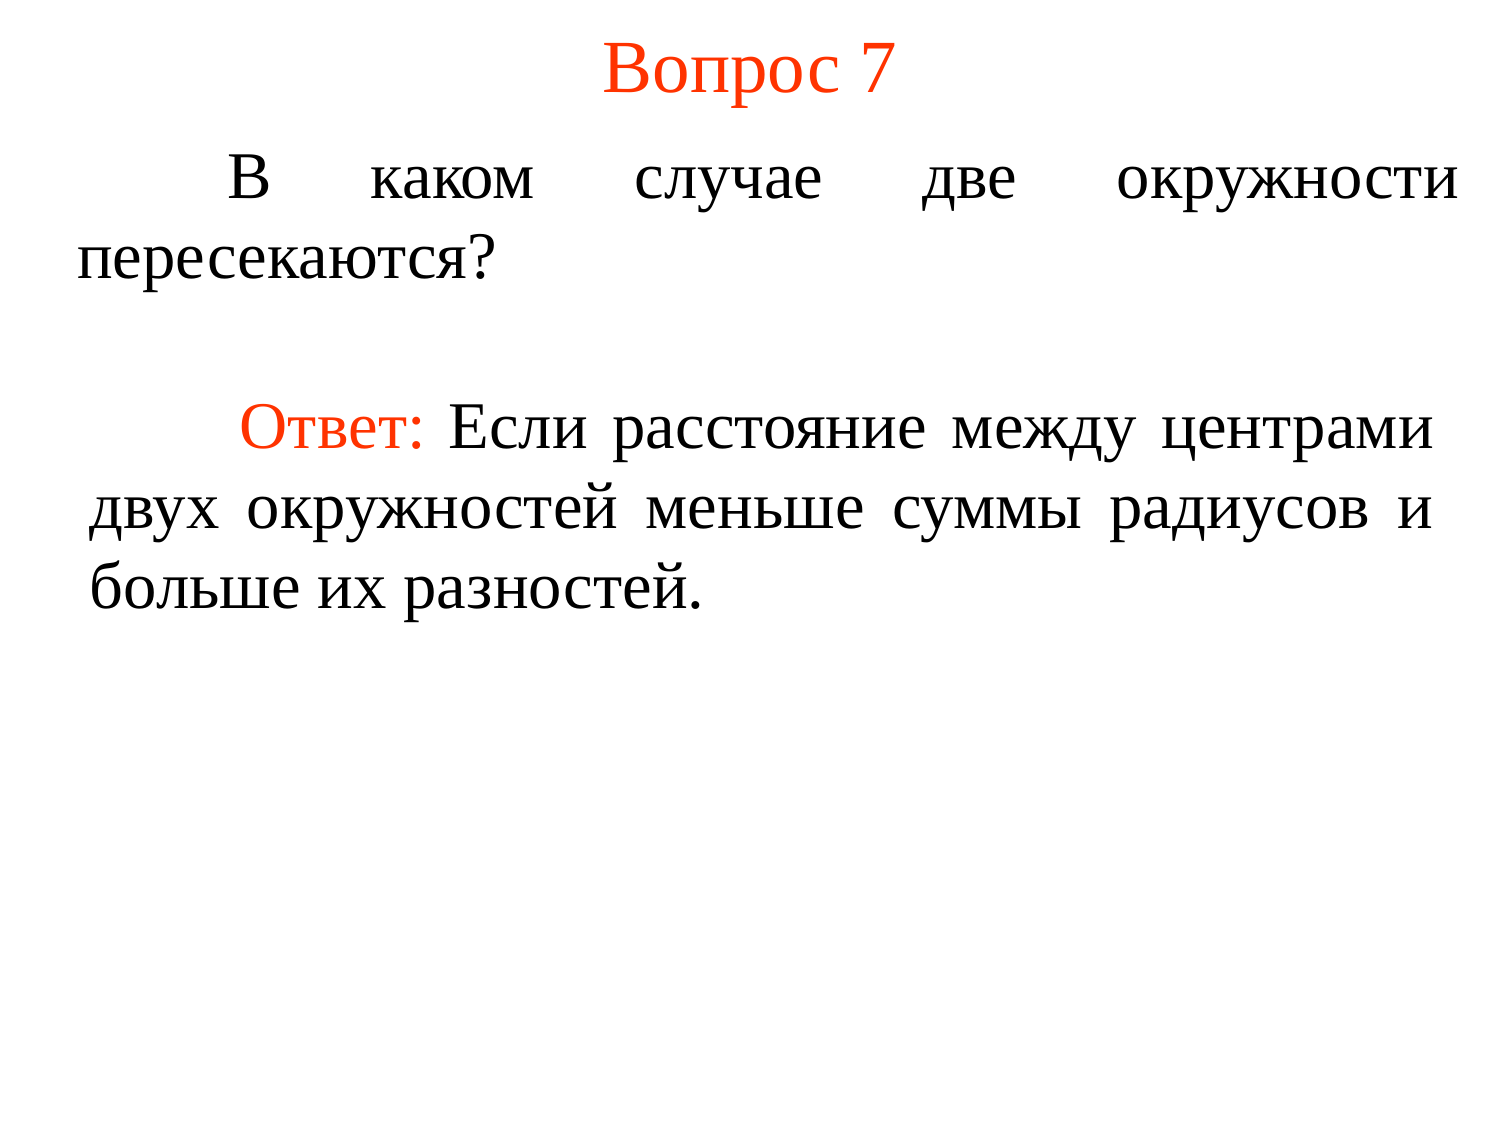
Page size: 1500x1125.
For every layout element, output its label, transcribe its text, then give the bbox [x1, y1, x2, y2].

text_box Ответ: Если расстояние между центрами двух окружностей меньше суммы радиусов и больше их разностей. [75, 374, 1450, 630]
title Вопрос 7 [112, 24, 1388, 100]
text_box В каком случае две окружности пересекаются? [62, 124, 1475, 300]
